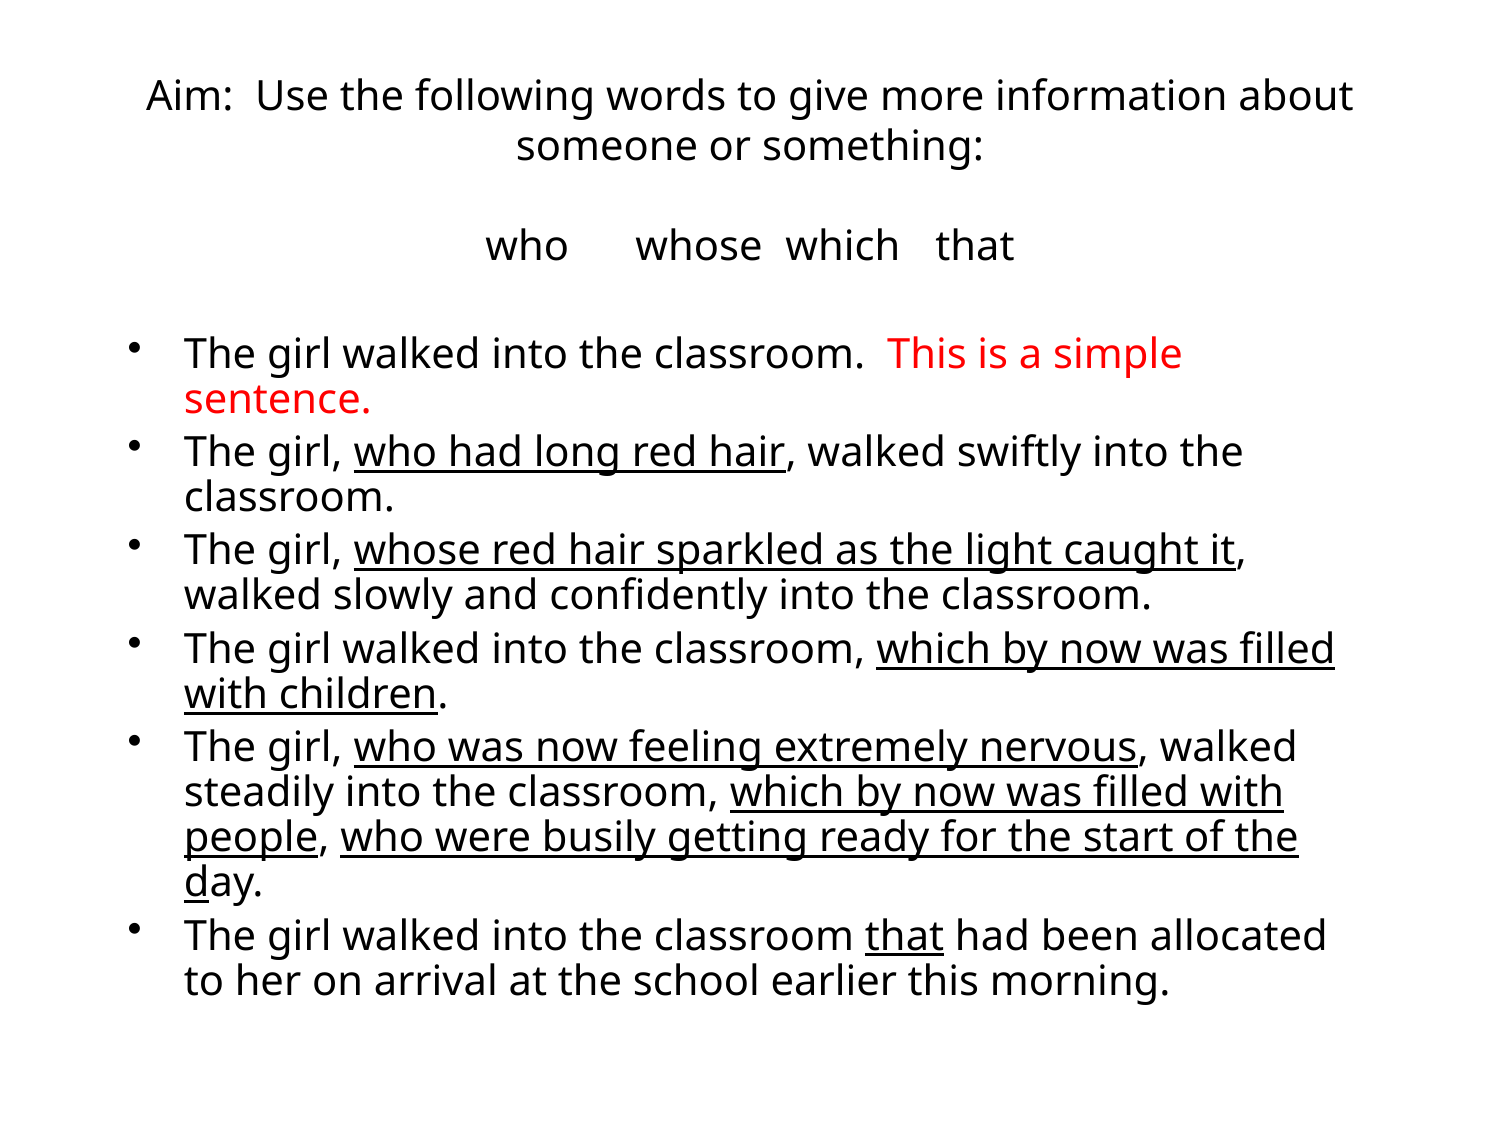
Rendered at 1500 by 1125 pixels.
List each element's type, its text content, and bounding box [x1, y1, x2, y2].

title Aim: Use the following words to give more information about someone or something: who whose which that [112, 99, 1388, 288]
list The girl walked into the classroom. This is a simple sentence. The girl, who had long red hair, walked swiftly into the classroom. The girl, whose red hair sparkled as the light caught it, walked slowly and confidently into the classroom. The girl walked into the classroom, which by now was filled with children. The girl, who was now feeling extremely nervous, walked steadily into the classroom, which by now was filled with people, who were busily getting ready for the start of the day. The girl walked into the classroom that had been allocated to her on arrival at the school earlier this morning. [112, 324, 1388, 1000]
